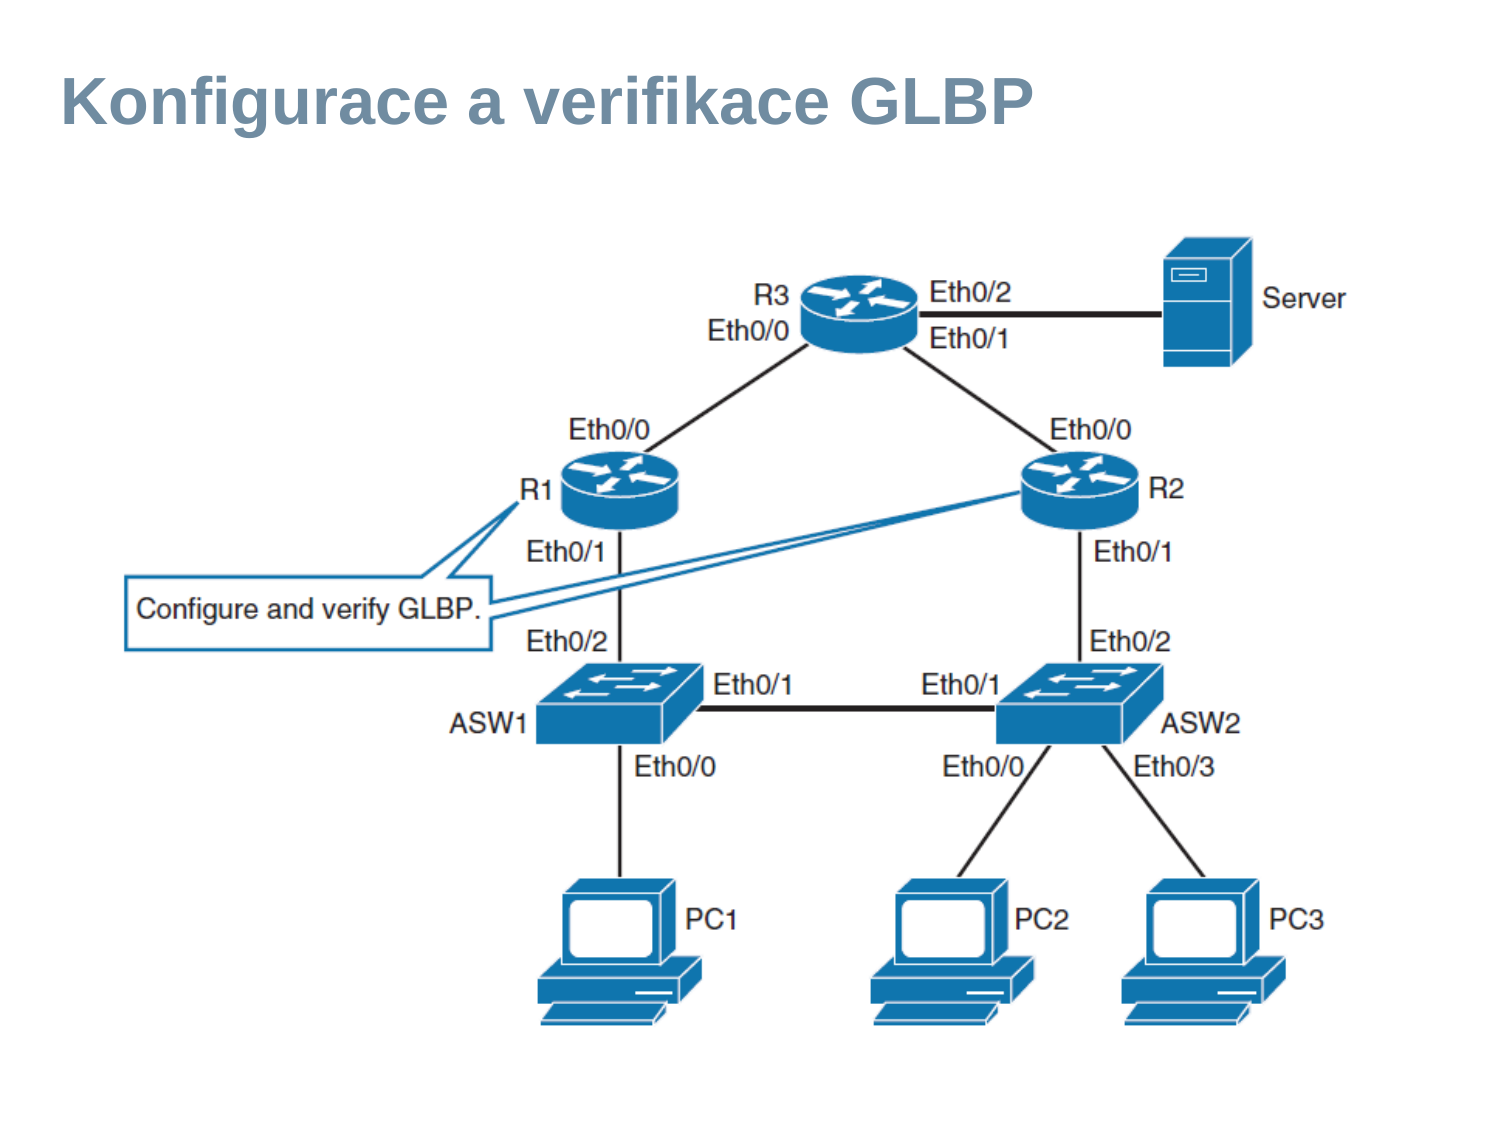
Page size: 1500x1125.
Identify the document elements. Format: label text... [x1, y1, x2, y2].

title Konfigurace a verifikace GLBP [45, 59, 1444, 182]
picture [95, 193, 1395, 1037]
